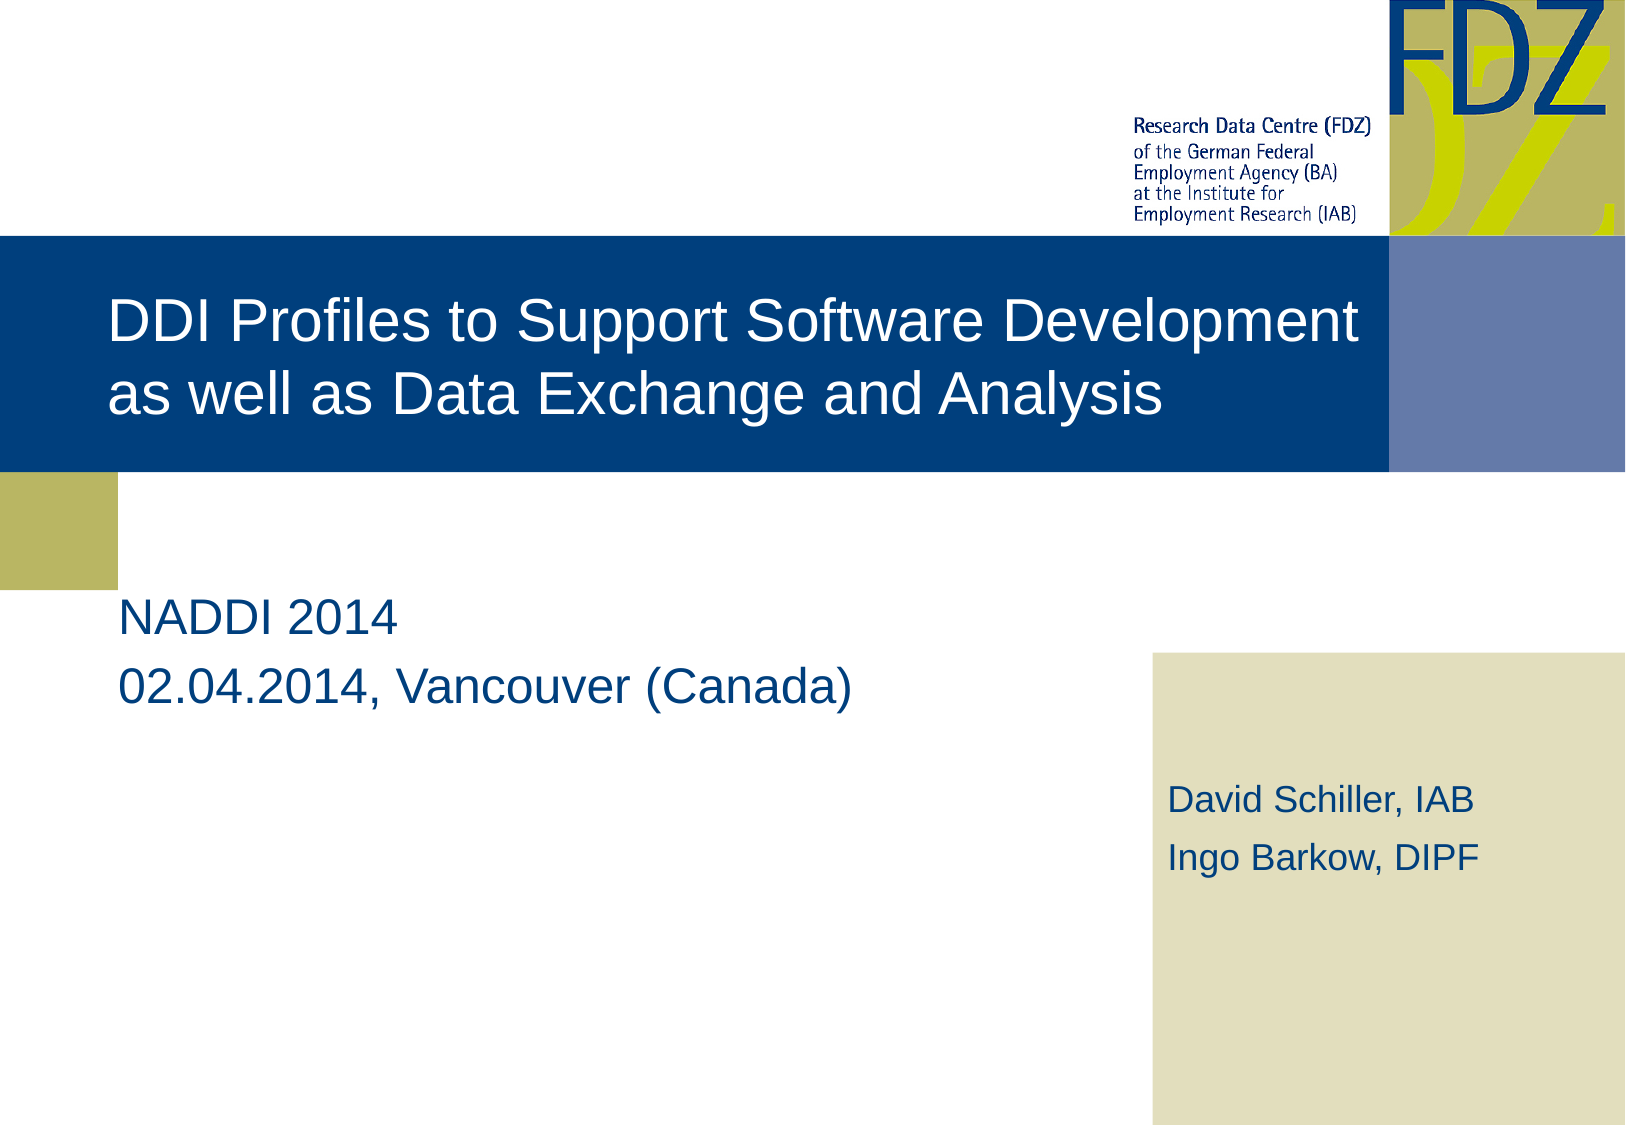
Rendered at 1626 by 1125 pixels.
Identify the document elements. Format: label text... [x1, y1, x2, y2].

subtitle NADDI 2014 02.04.2014, Vancouver (Canada) [102, 576, 978, 1014]
picture [1125, 0, 1625, 235]
text_box David Schiller, IAB Ingo Barkow, DIPF [1152, 652, 1625, 1125]
title DDI Profiles to Support Software Development as well as Data Exchange and Analysis [0, 235, 1390, 473]
